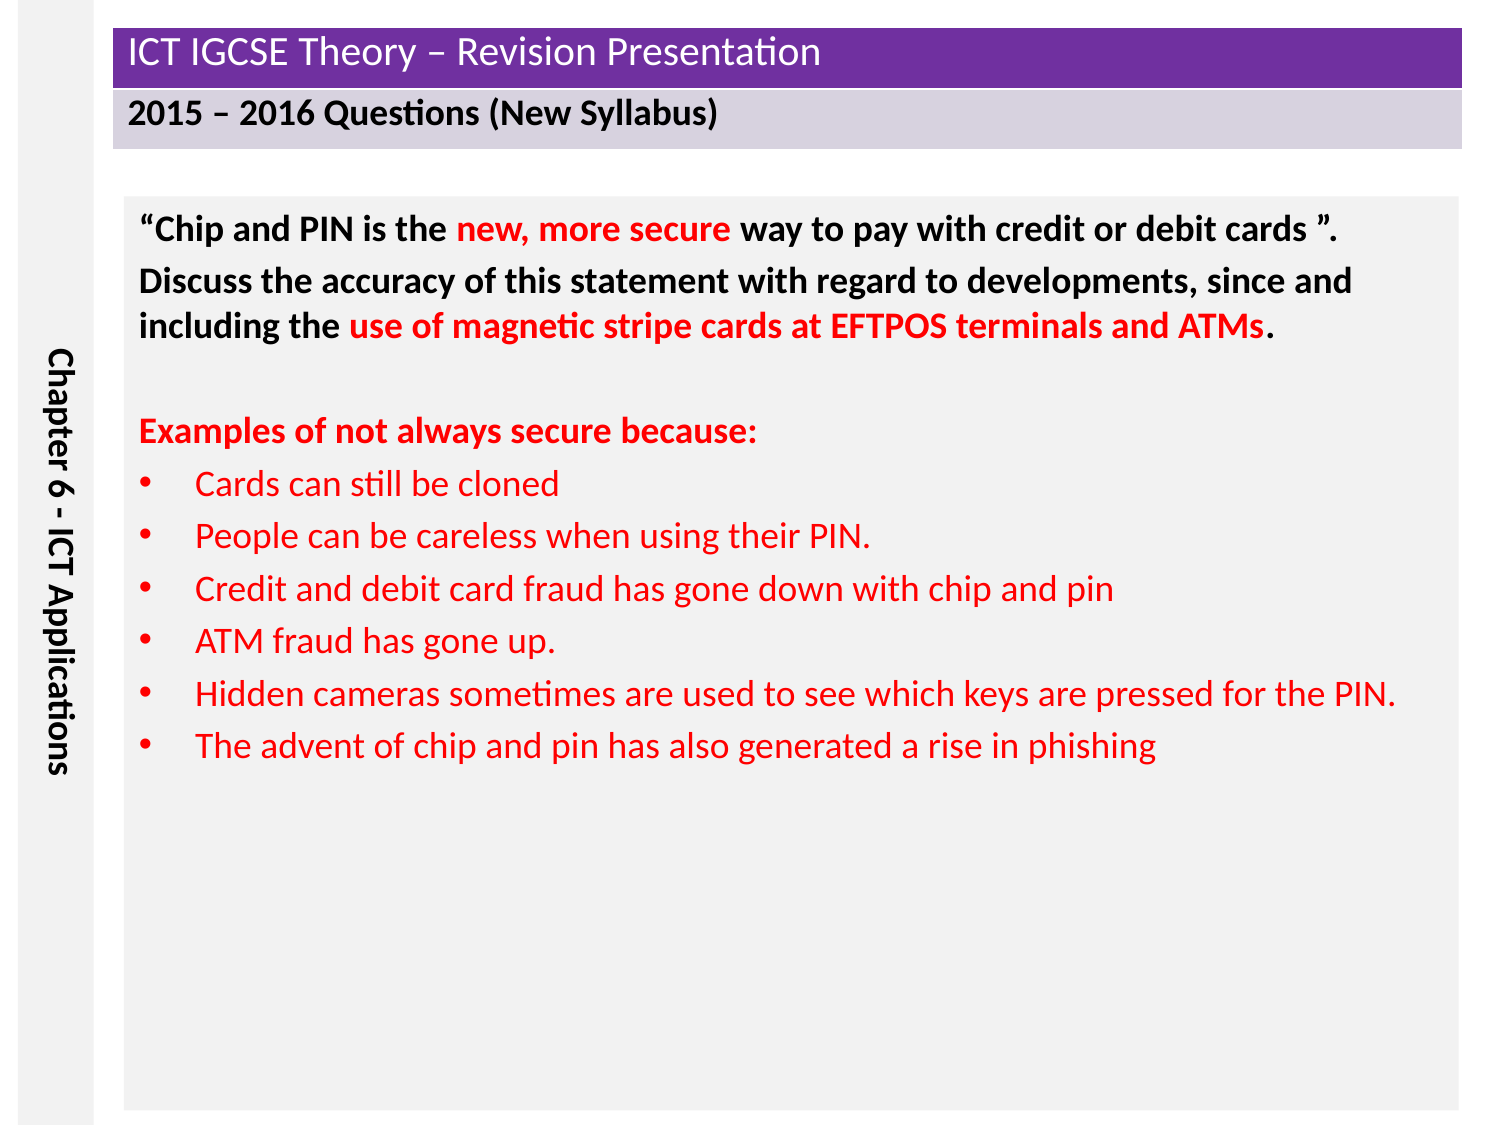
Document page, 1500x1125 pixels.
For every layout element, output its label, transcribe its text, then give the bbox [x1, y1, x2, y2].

list “Chip and PIN is the new, more secure way to pay with credit or debit cards ”. Discuss the accuracy of this statement with regard to developments, since and including the use of magnetic stripe cards at EFTPOS terminals and ATMs. Examples of not always secure because: Cards can still be cloned People can be careless when using their PIN. Credit and debit card fraud has gone down with chip and pin ATM fraud has gone up. Hidden cameras sometimes are used to see which keys are pressed for the PIN. The advent of chip and pin has also generated a rise in phishing [123, 196, 1459, 1111]
